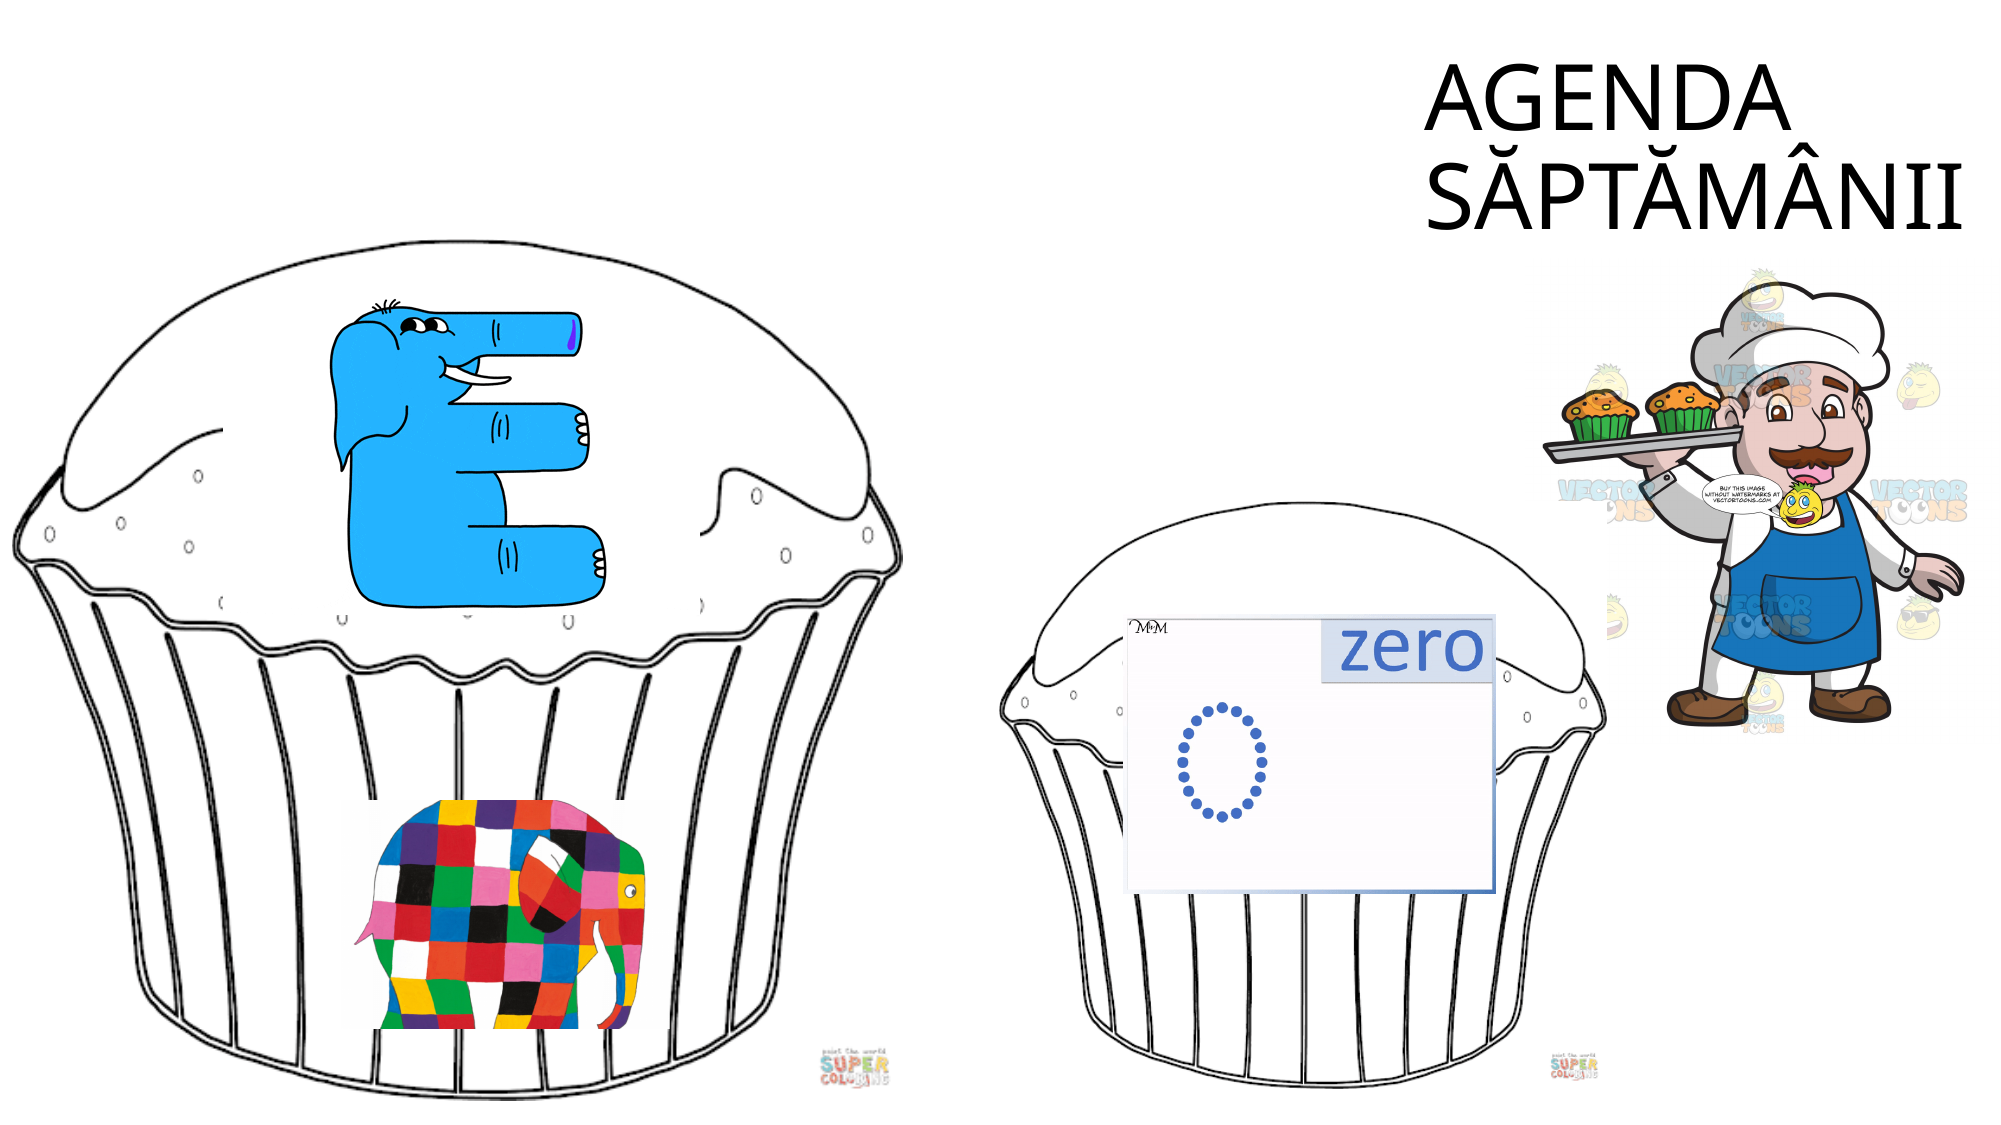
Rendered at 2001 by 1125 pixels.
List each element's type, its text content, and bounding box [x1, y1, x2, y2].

picture [341, 799, 670, 1029]
picture [223, 296, 700, 615]
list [12, 239, 903, 1101]
title AGENDA SĂPTĂMÂNII [1409, 41, 2000, 259]
picture [999, 258, 2000, 1089]
